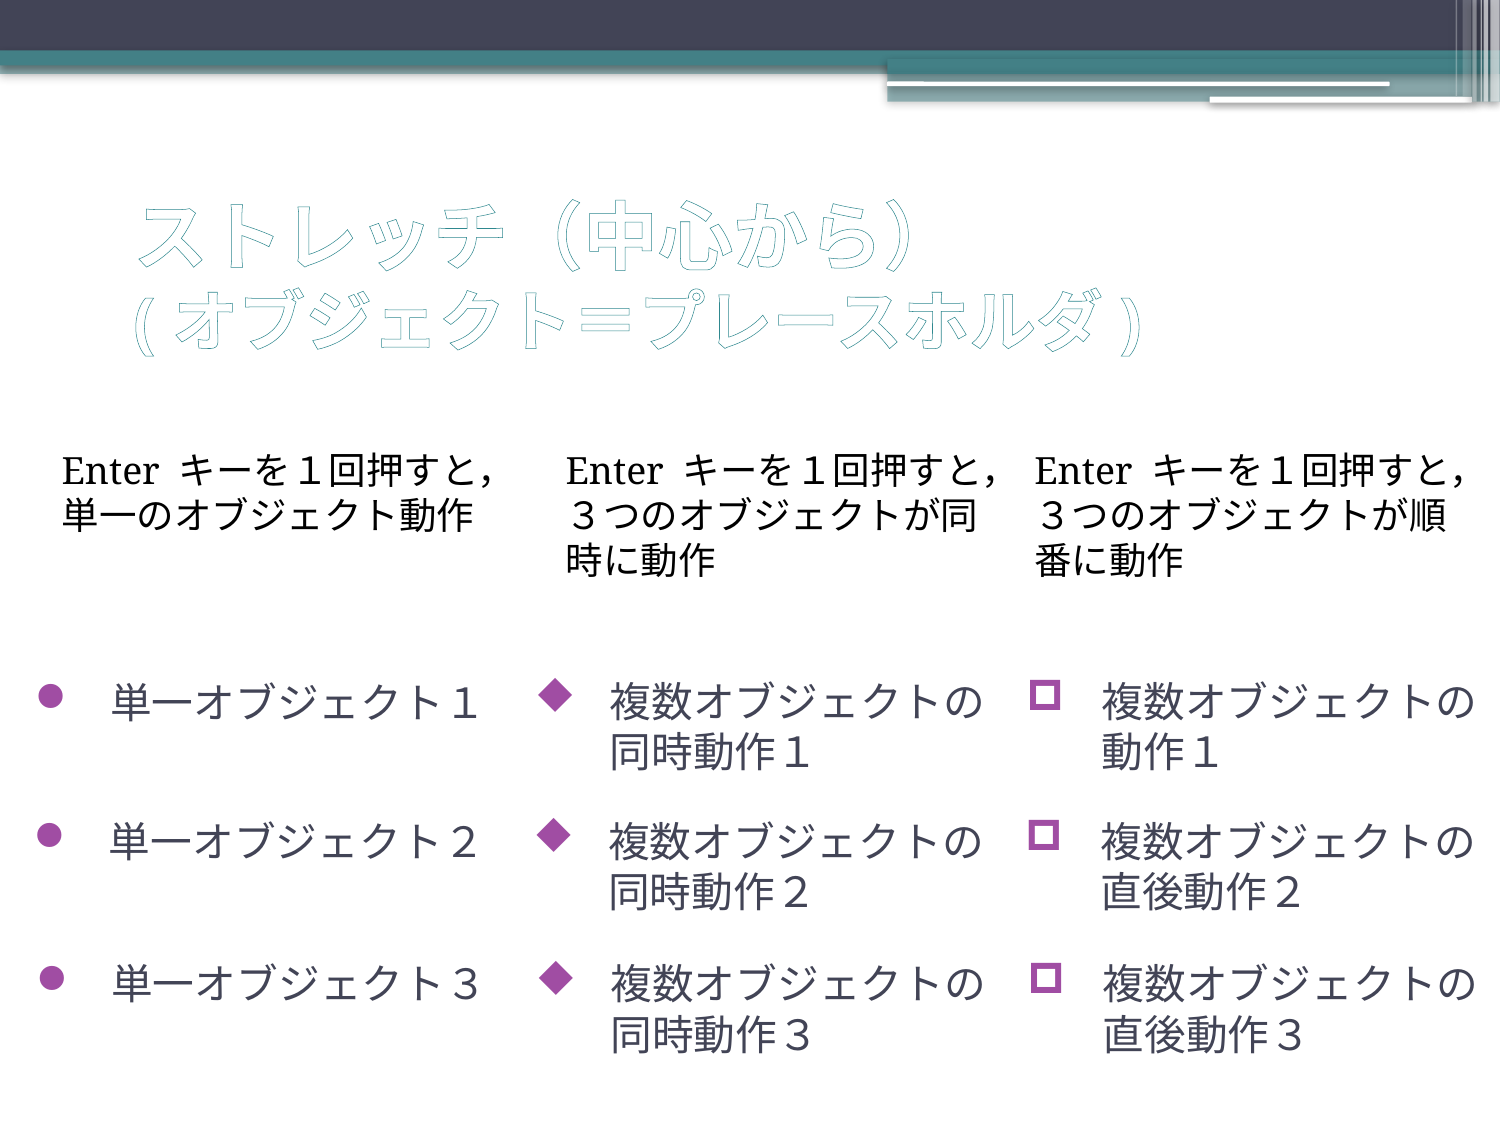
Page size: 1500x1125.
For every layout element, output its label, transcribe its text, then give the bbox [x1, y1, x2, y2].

text_box 単一オブジェクト２ [11, 808, 510, 925]
text_box 複数オブジェクトの 同時動作２ [510, 808, 1003, 925]
text_box 複数オブジェクトの 直後動作３ [1005, 950, 1500, 1067]
text_box Enter キーを１回押すと，３つのオブジェクトが順番に動作 [1019, 439, 1477, 590]
text_box 複数オブジェクトの 同時動作１ [512, 667, 1004, 784]
text_box Enter キーを１回押すと，単一のオブジェクト動作 [46, 439, 539, 545]
title ストレッチ（中心から） (オブジェクト＝プレースホルダ) [118, 175, 1394, 367]
text_box 複数オブジェクトの 動作１ [1004, 667, 1500, 784]
text_box Enter キーを１回押すと，３つのオブジェクトが同時に動作 [550, 439, 1008, 590]
text_box 複数オブジェクトの 直後動作２ [1003, 808, 1500, 925]
list 単一オブジェクト１ [12, 669, 517, 786]
text_box 複数オブジェクトの 同時動作３ [513, 950, 1005, 1067]
text_box 単一オブジェクト３ [14, 950, 513, 1067]
